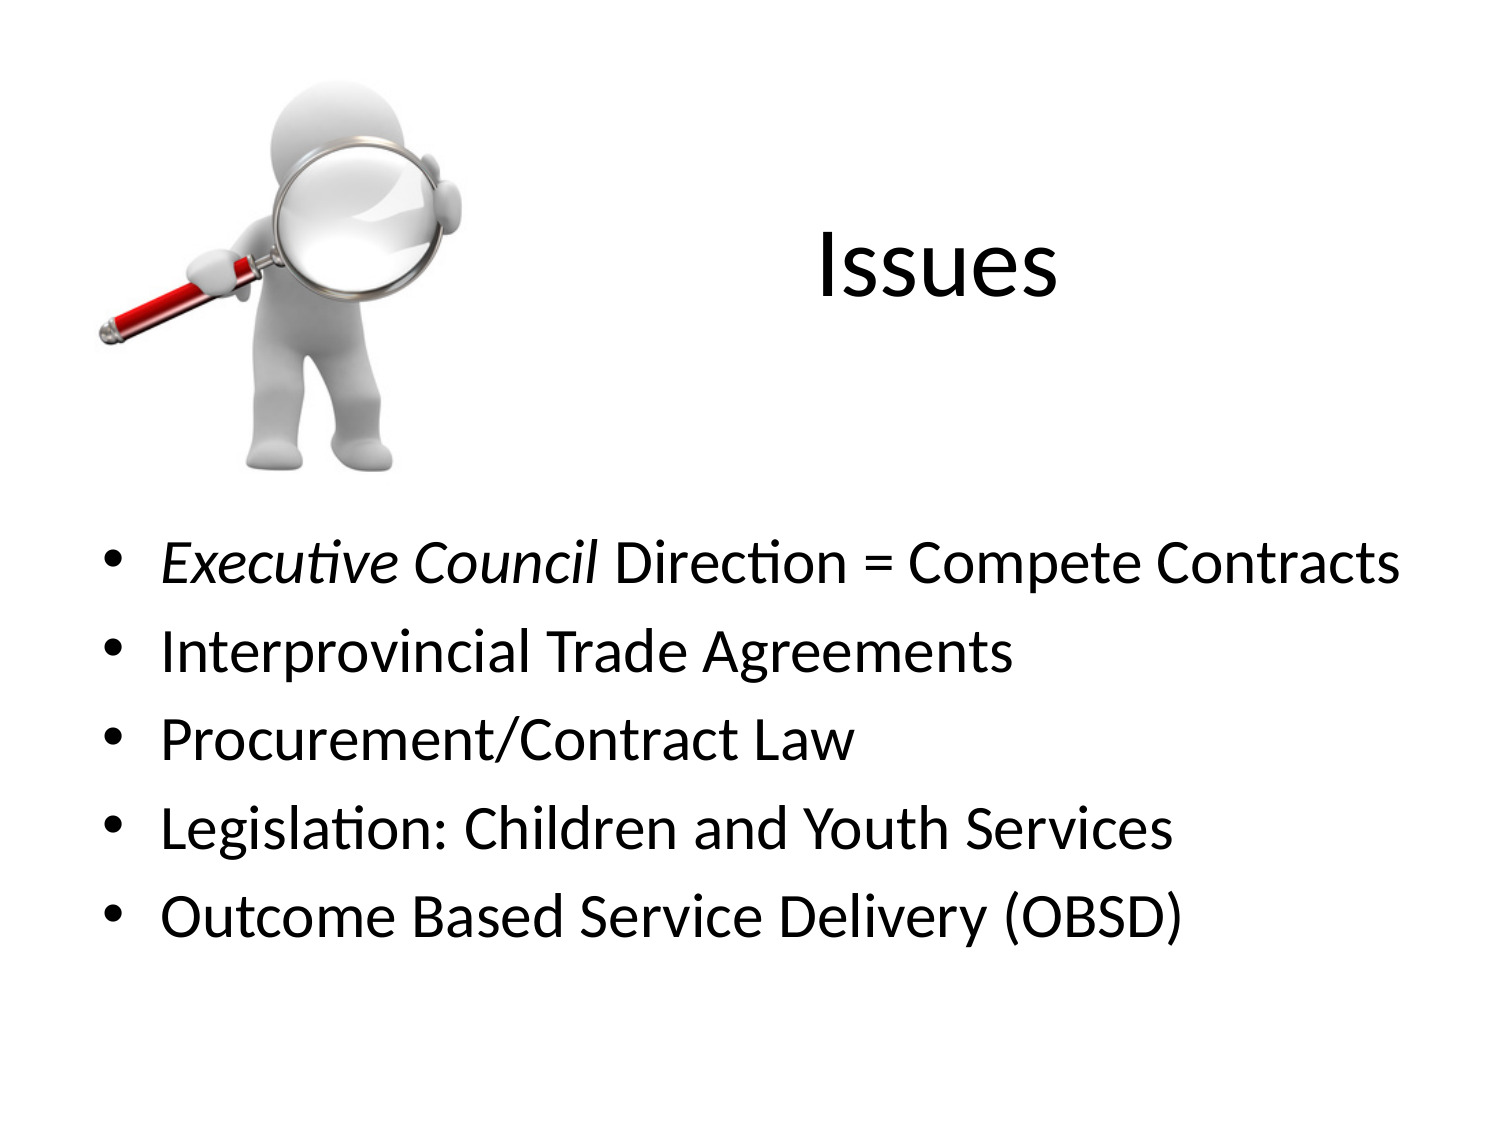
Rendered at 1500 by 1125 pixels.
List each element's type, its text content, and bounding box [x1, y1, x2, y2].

list Executive Council Direction = Compete Contracts Interprovincial Trade Agreements Procurement/Contract Law Legislation: Children and Youth Services Outcome Based Service Delivery (OBSD) [87, 512, 1438, 1018]
title Issues [637, 162, 1238, 350]
picture [62, 24, 536, 499]
